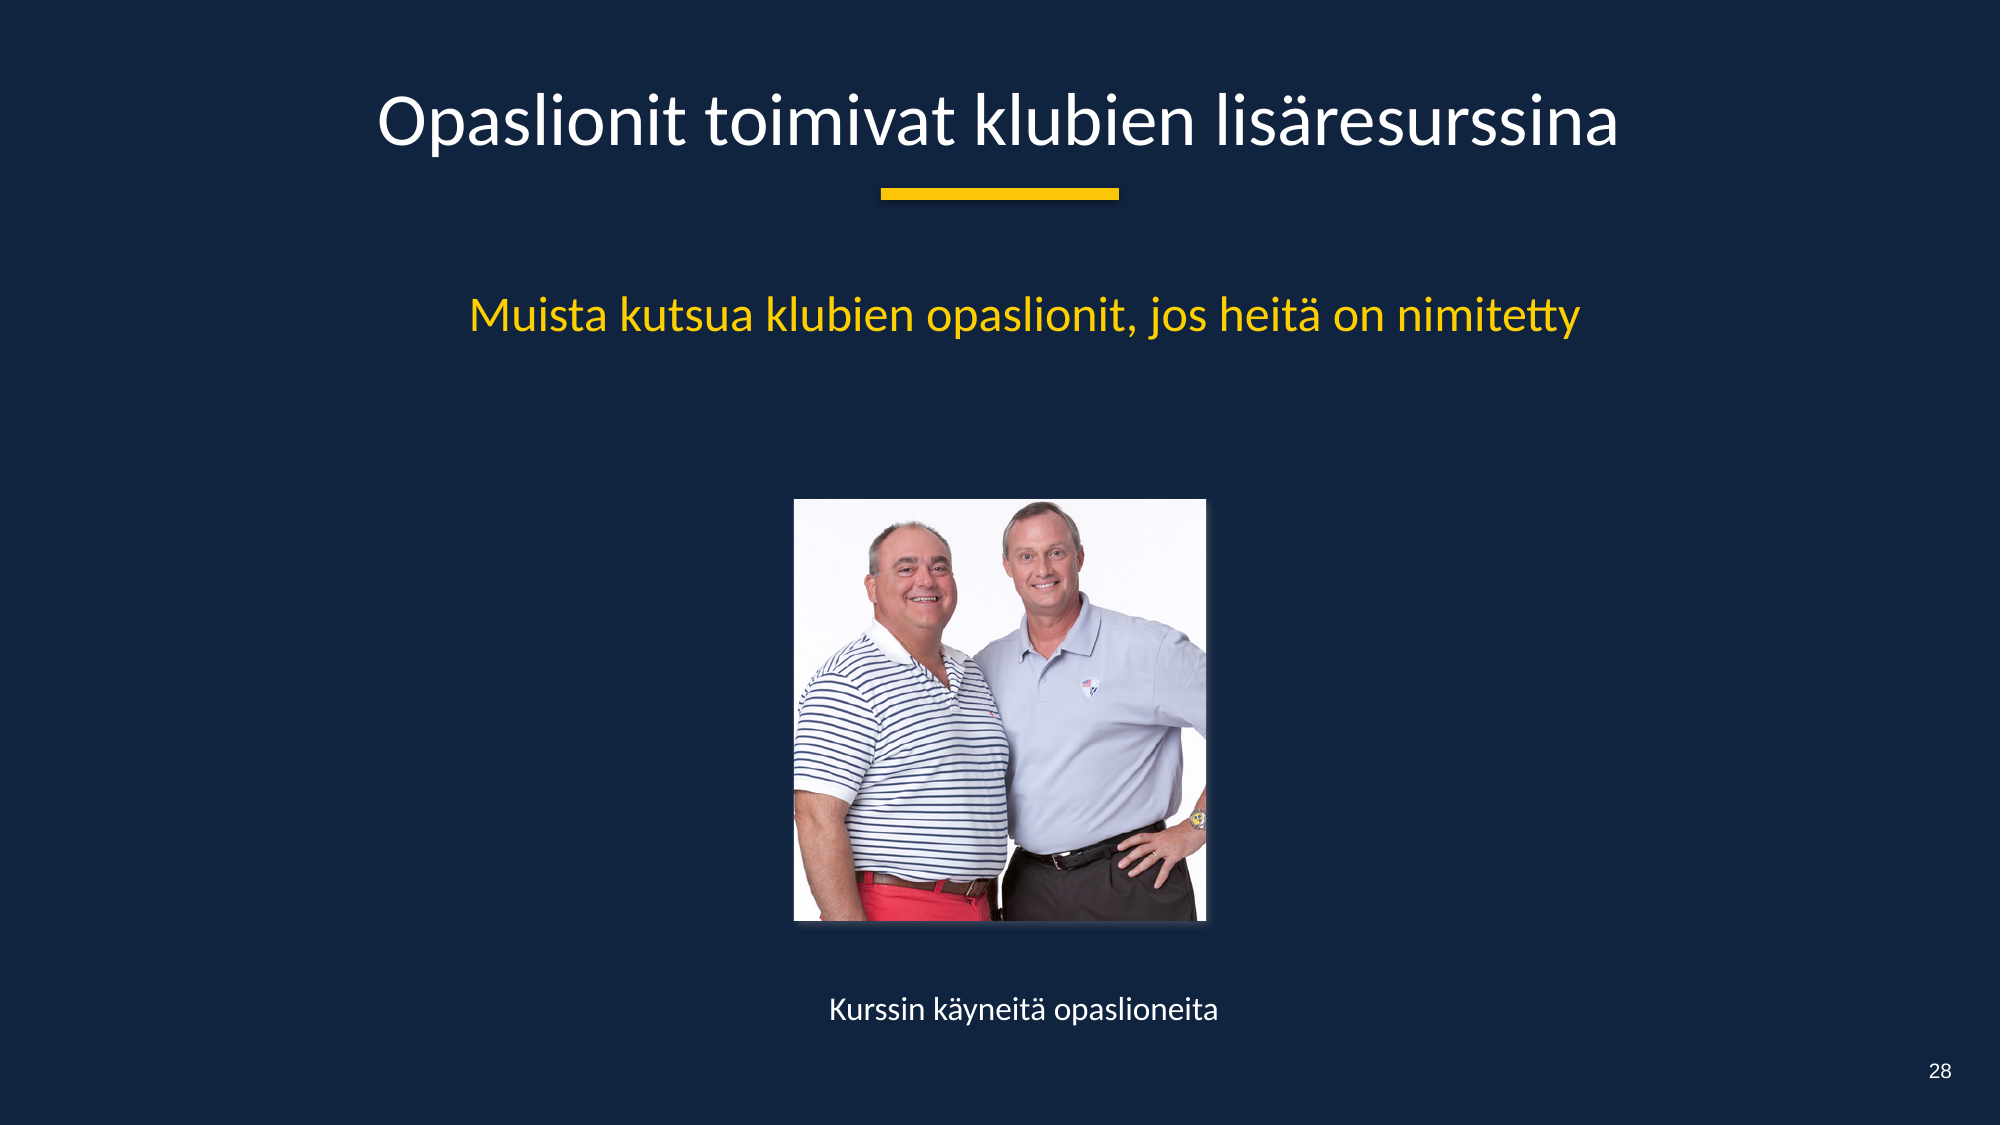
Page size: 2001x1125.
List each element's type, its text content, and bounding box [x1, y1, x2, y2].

text_box Muista kutsua klubien opaslionit, jos heitä on nimitetty [237, 273, 1813, 349]
text_box Kurssin käyneitä opaslioneita [799, 979, 1250, 1074]
picture [793, 498, 1207, 921]
text_box [880, 187, 1120, 201]
text_box Opaslionit toimivat klubien lisäresurssina [0, 56, 2000, 170]
